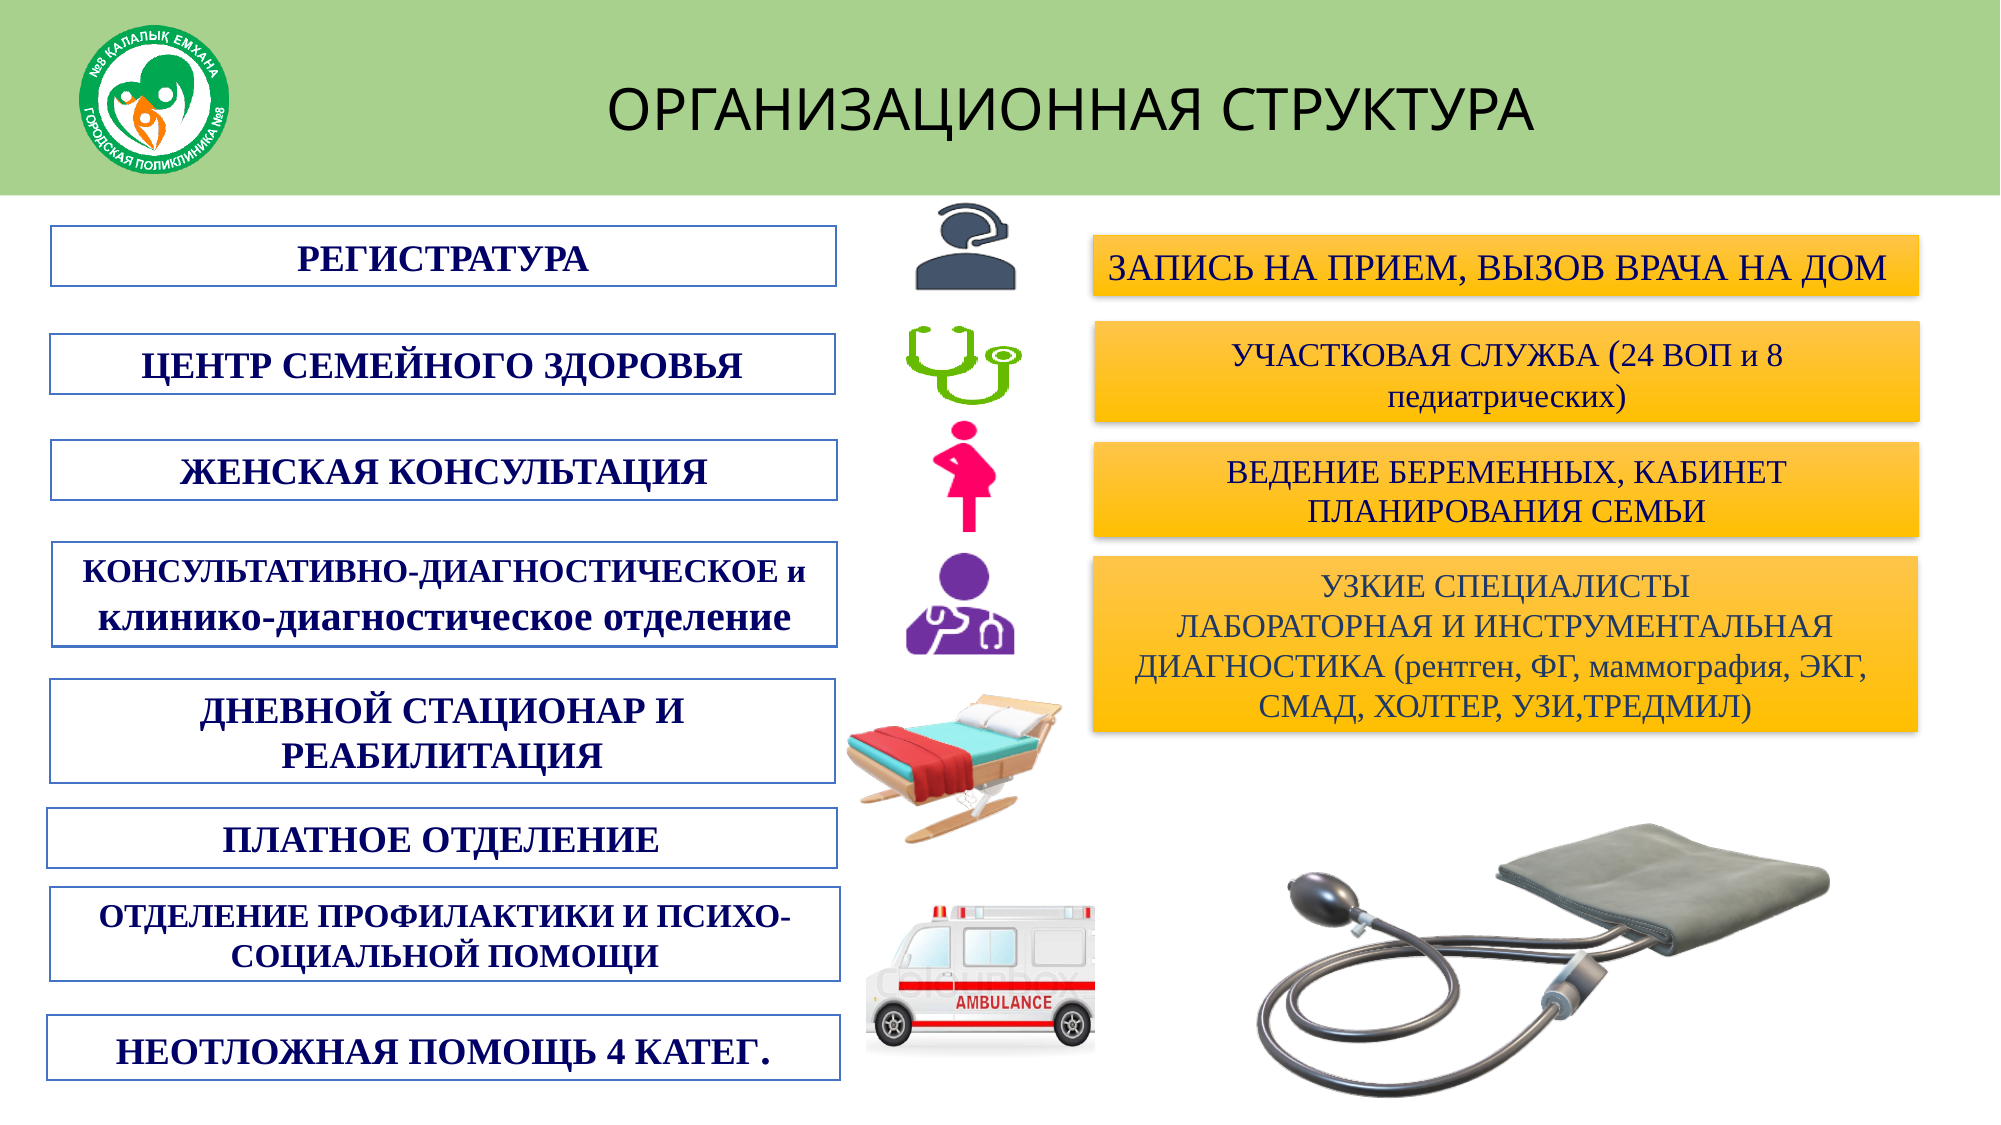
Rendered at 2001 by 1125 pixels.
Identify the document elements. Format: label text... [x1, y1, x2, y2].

picture [841, 417, 1072, 850]
picture [882, 322, 1047, 408]
text_box УЧАСТКОВАЯ СЛУЖБА (24 ВОП и 8 педиатрических) [1094, 321, 1920, 422]
text_box ОРГАНИЗАЦИОННАЯ СТРУКТУРА [591, 65, 1551, 150]
text_box [0, 0, 2000, 196]
picture [1216, 707, 1836, 1105]
text_box ЦЕНТР СЕМЕЙНОГО ЗДОРОВЬЯ [49, 333, 836, 395]
text_box ЖЕНСКАЯ КОНСУЛЬТАЦИЯ [50, 439, 838, 501]
picture [892, 192, 1040, 301]
text_box ОТДЕЛЕНИЕ ПРОФИЛАКТИКИ И ПСИХО-СОЦИАЛЬНОЙ ПОМОЩИ [49, 886, 841, 982]
text_box НЕОТЛОЖНАЯ ПОМОЩЬ 4 КАТЕГ. [46, 1014, 841, 1081]
text_box ВЕДЕНИЕ БЕРЕМЕННЫХ, КАБИНЕТ ПЛАНИРОВАНИЯ СЕМЬИ [1094, 442, 1920, 537]
text_box КОНСУЛЬТАТИВНО-ДИАГНОСТИЧЕСКОЕ и клинико-диагностическое отделение [51, 541, 838, 648]
picture [79, 25, 229, 174]
text_box ПЛАТНОЕ ОТДЕЛЕНИЕ [46, 807, 838, 869]
text_box УЗКИЕ СПЕЦИАЛИСТЫ ЛАБОРАТОРНАЯ И ИНСТРУМЕНТАЛЬНАЯ ДИАГНОСТИКА (рентген, ФГ, маммография, ЭКГ, СМАД, ХОЛТЕР, УЗИ,ТРЕДМИЛ) [1093, 556, 1918, 732]
text_box РЕГИСТРАТУРА [50, 225, 837, 287]
text_box ДНЕВНОЙ СТАЦИОНАР И РЕАБИЛИТАЦИЯ [49, 678, 836, 784]
text_box ЗАПИСЬ НА ПРИЕМ, ВЫЗОВ ВРАЧА НА ДОМ [1093, 235, 1919, 296]
picture [866, 905, 1095, 1059]
